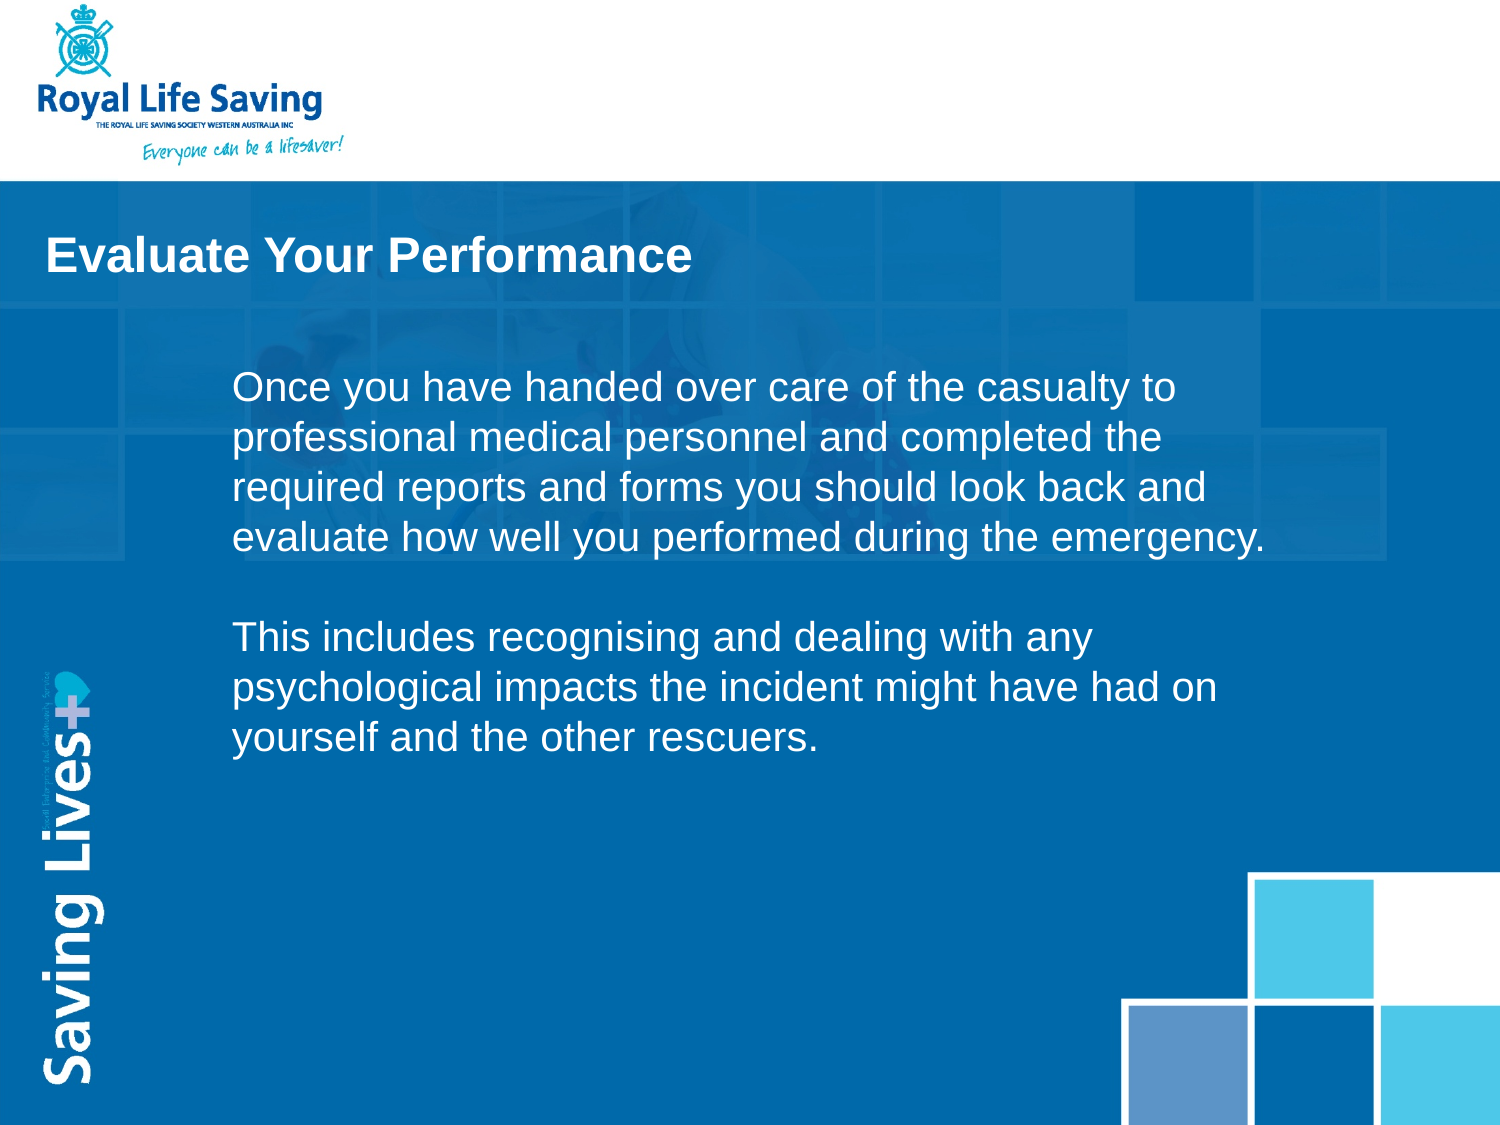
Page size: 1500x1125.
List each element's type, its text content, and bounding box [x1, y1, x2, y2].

picture [0, 0, 1500, 1125]
text_box Once you have handed over care of the casualty to professional medical personnel and completed the required reports and forms you should look back and evaluate how well you performed during the emergency. This includes recognising and dealing with any psychological impacts the incident might have had on yourself and the other rescuers. [217, 351, 1318, 767]
text_box Evaluate Your Performance [30, 174, 1222, 331]
